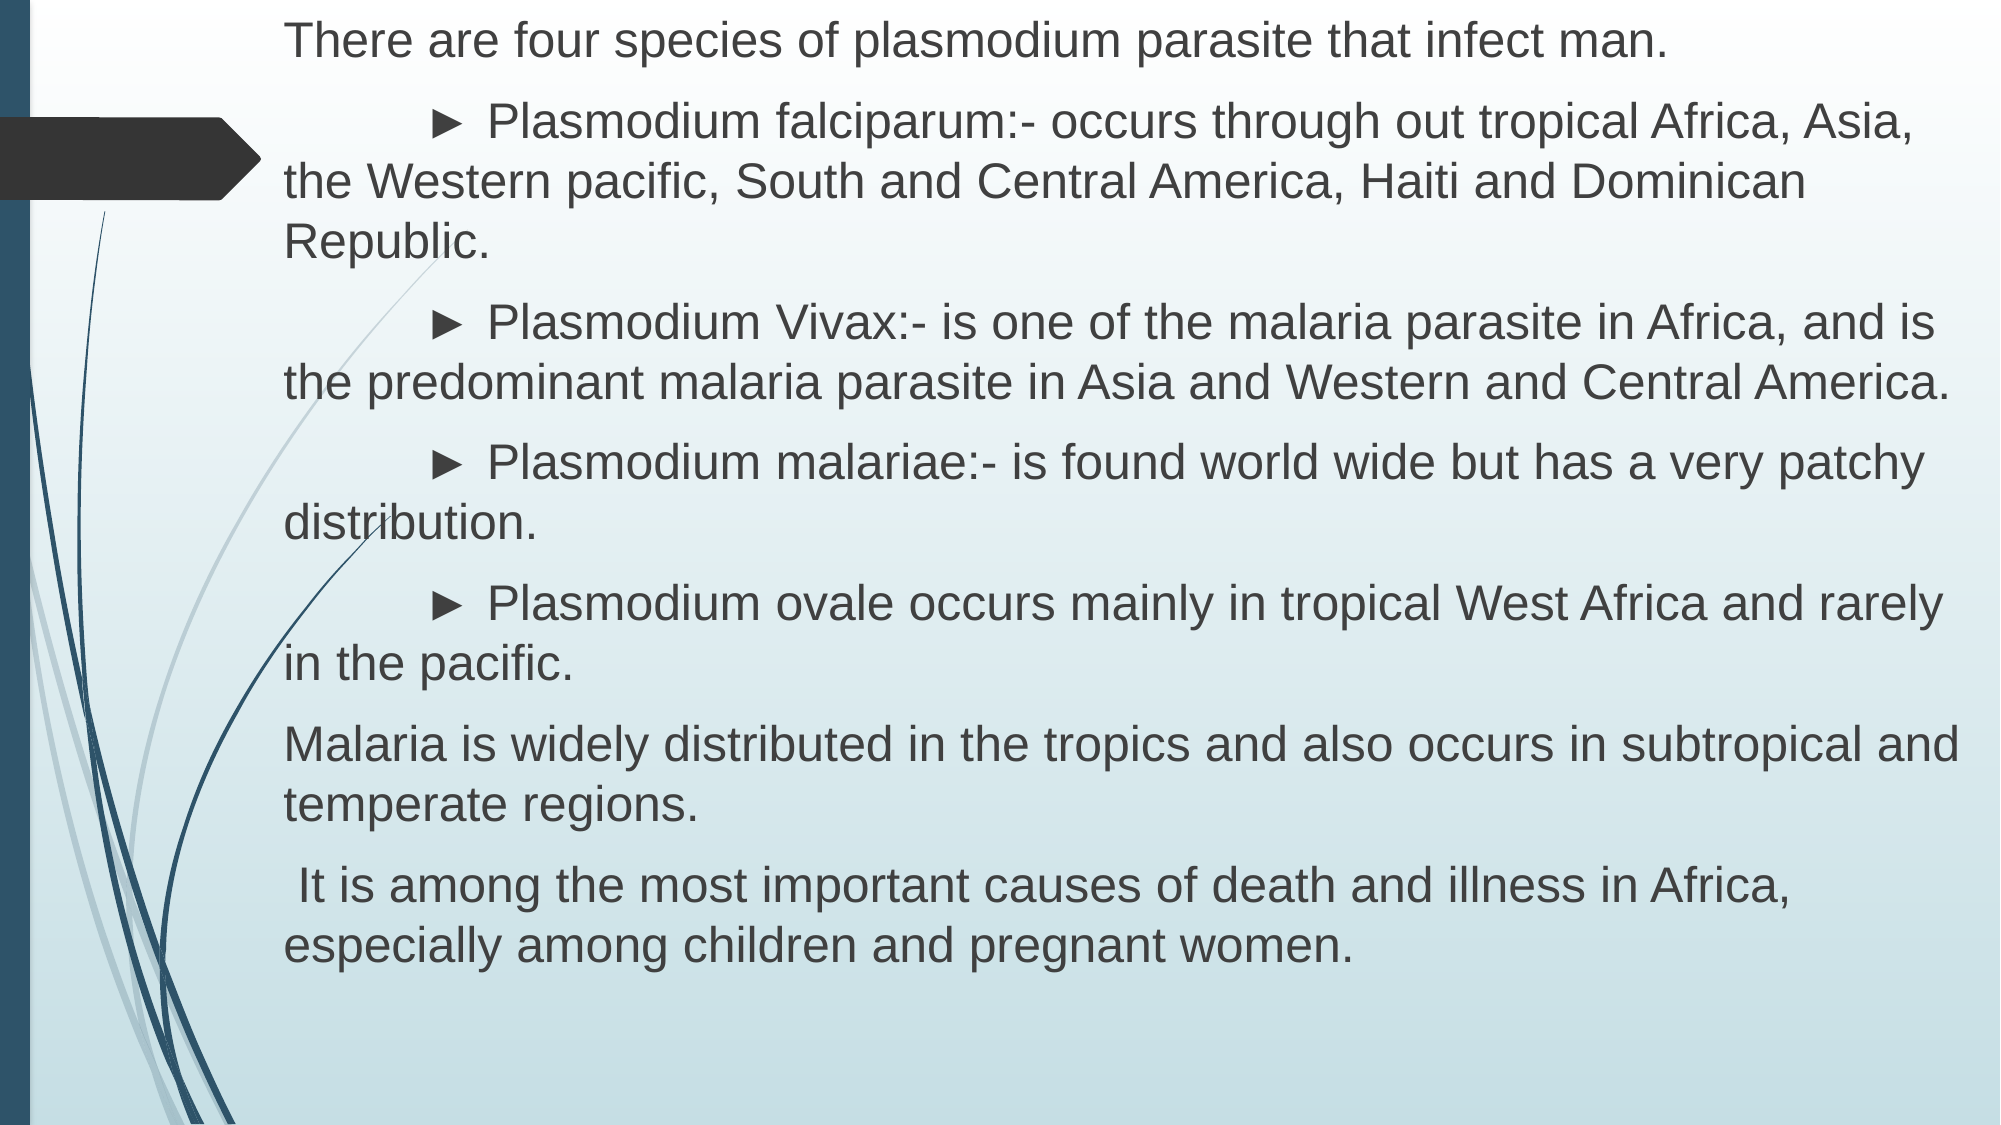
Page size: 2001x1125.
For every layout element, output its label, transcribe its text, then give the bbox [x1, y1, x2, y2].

list There are four species of plasmodium parasite that infect man. ► Plasmodium falciparum:- occurs through out tropical Africa, Asia, the Western pacific, South and Central America, Haiti and Dominican Republic. ► Plasmodium Vivax:- is one of the malaria parasite in Africa, and is the predominant malaria parasite in Asia and Western and Central America. ► Plasmodium malariae:- is found world wide but has a very patchy distribution. ► Plasmodium ovale occurs mainly in tropical West Africa and rarely in the pacific. Malaria is widely distributed in the tropics and also occurs in subtropical and temperate regions. It is among the most important causes of death and illness in Africa, especially among children and pregnant women. [268, 0, 2000, 1110]
